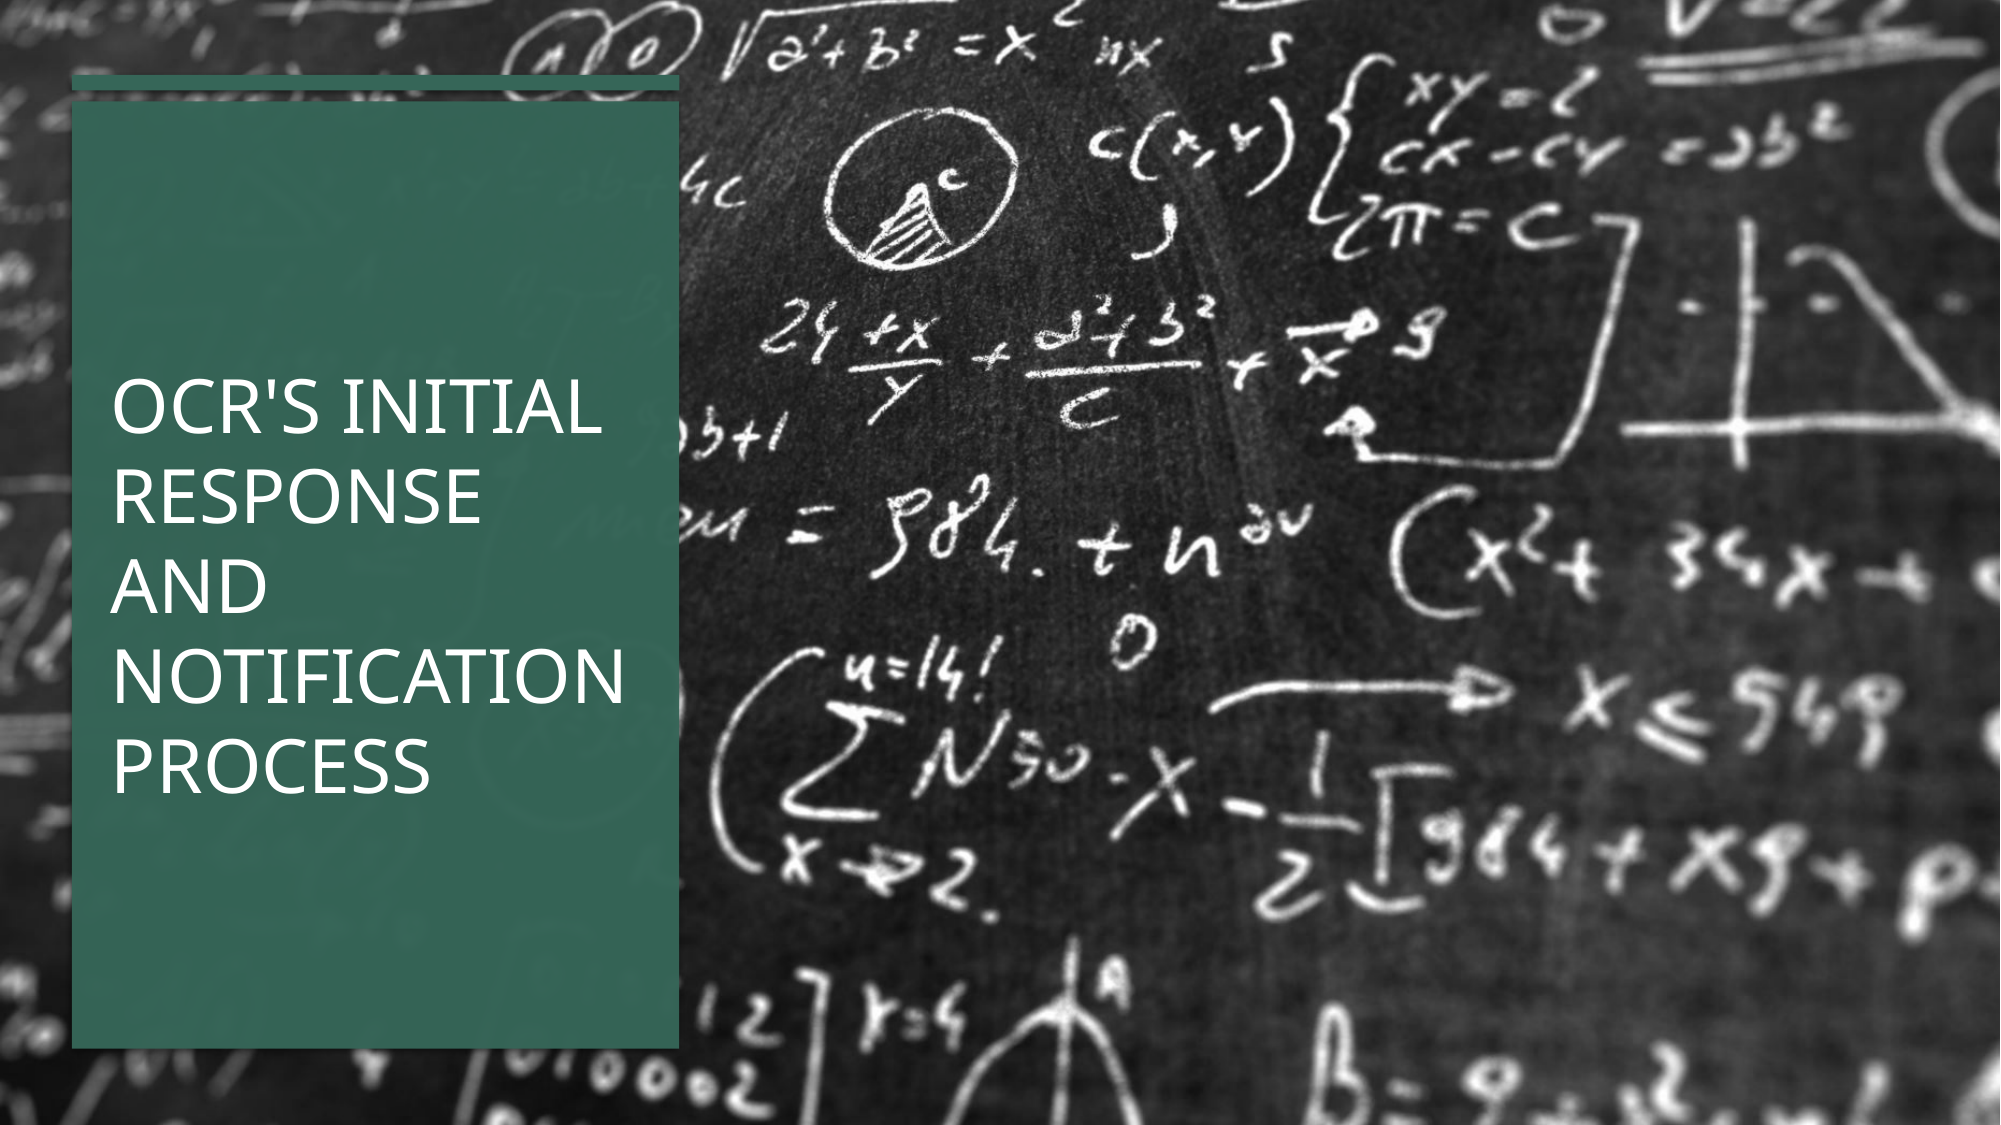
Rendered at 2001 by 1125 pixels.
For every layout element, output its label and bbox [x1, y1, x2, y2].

picture [0, 0, 2000, 1125]
text_box [71, 74, 680, 1049]
